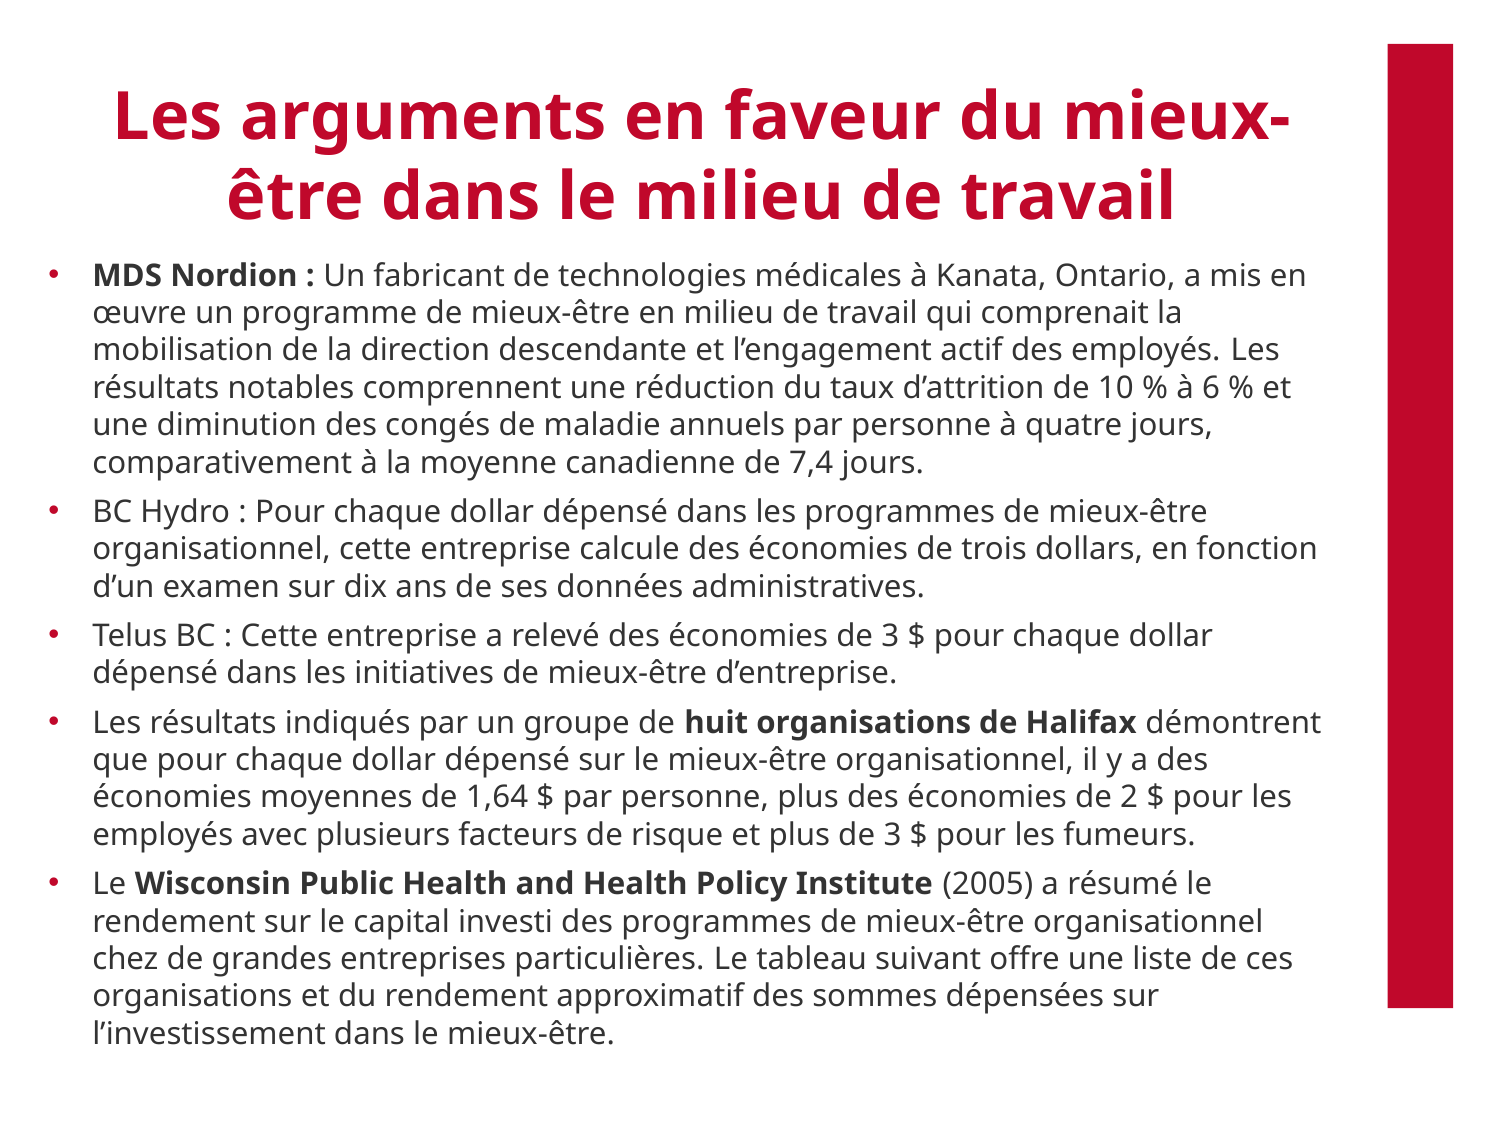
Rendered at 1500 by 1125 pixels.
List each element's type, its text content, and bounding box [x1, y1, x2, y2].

list MDS Nordion : Un fabricant de technologies médicales à Kanata, Ontario, a mis en œuvre un programme de mieux-être en milieu de travail qui comprenait la mobilisation de la direction descendante et l’engagement actif des employés. Les résultats notables comprennent une réduction du taux d’attrition de 10 % à 6 % et une diminution des congés de maladie annuels par personne à quatre jours, comparativement à la moyenne canadienne de 7,4 jours. BC Hydro : Pour chaque dollar dépensé dans les programmes de mieux-être organisationnel, cette entreprise calcule des économies de trois dollars, en fonction d’un examen sur dix ans de ses données administratives. Telus BC : Cette entreprise a relevé des économies de 3 $ pour chaque dollar dépensé dans les initiatives de mieux-être d’entreprise. Les résultats indiqués par un groupe de huit organisations de Halifax démontrent que pour chaque dollar dépensé sur le mieux-être organisationnel, il y a des économies moyennes de 1,64 $ par personne, plus des économies de 2 $ pour les employés avec plusieurs facteurs de risque et plus de 3 $ pour les fumeurs. Le Wisconsin Public Health and Health Policy Institute (2005) a résumé le rendement sur le capital investi des programmes de mieux-être organisationnel chez de grandes entreprises particulières. Le tableau suivant offre une liste de ces organisations et du rendement approximatif des sommes dépensées sur l’investissement dans le mieux-être. [33, 247, 1345, 1075]
title Les arguments en faveur du mieux-être dans le milieu de travail [60, 41, 1345, 241]
